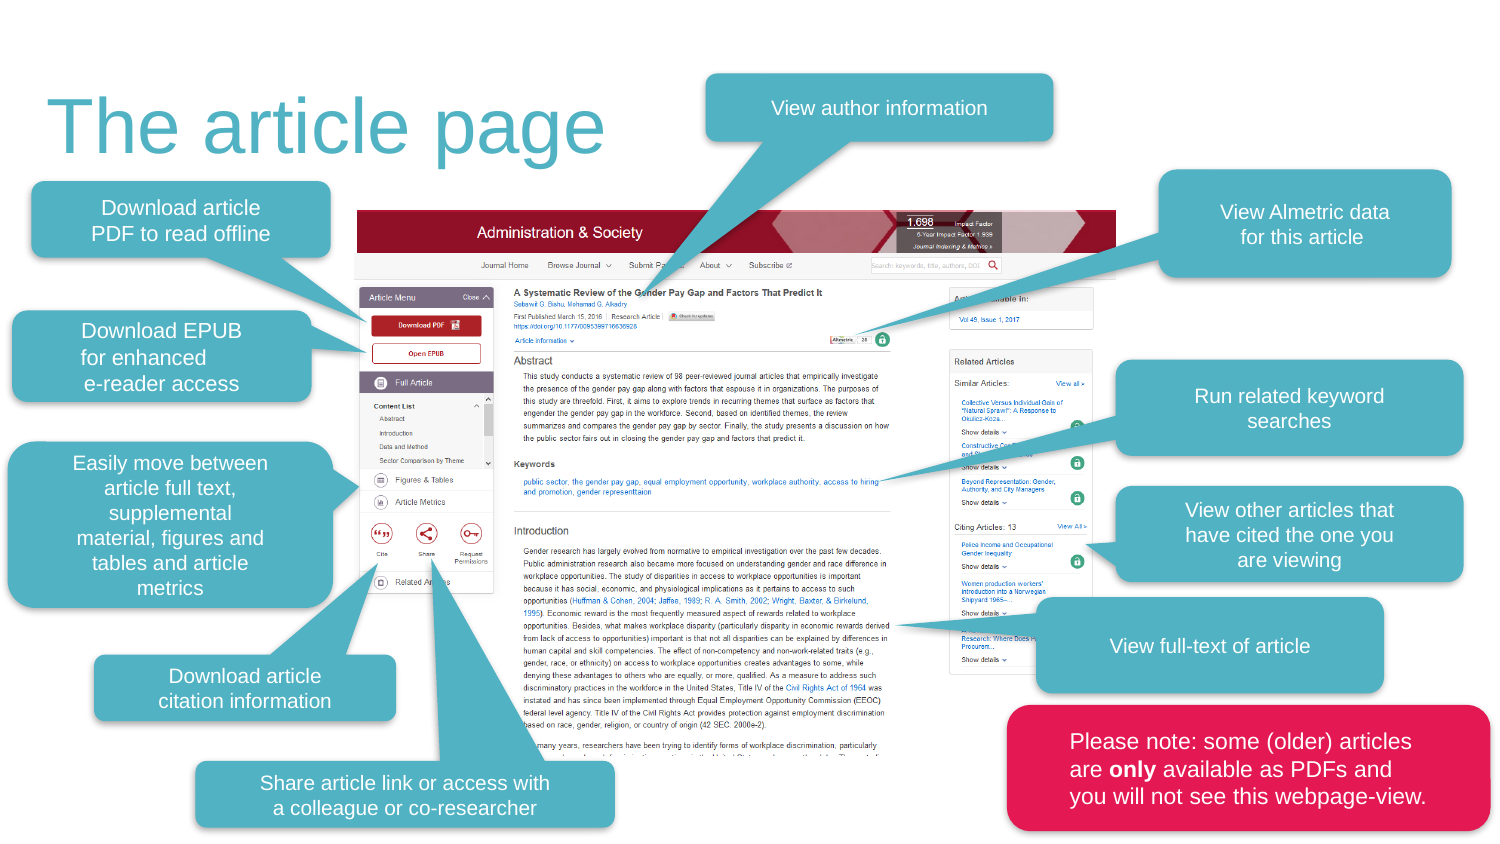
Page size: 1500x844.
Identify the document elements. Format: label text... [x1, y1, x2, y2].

text_box Easily move between article full text, supplemental material, figures and tables and article metrics [6, 440, 349, 609]
title The article page [31, 51, 779, 193]
text_box View other articles that have cited the one you are viewing [1119, 485, 1465, 583]
text_box View full-text of article [1119, 596, 1385, 695]
text_box Download article citation information [93, 586, 349, 723]
text_box Run related keyword searches [1119, 358, 1465, 457]
text_box Download EPUB for enhanced e-reader access [11, 309, 349, 403]
picture [354, 209, 1116, 756]
text_box Share article link or access with a colleague or co-researcher [194, 760, 616, 829]
text_box Download article PDF to read offline [30, 180, 349, 317]
text_box View author information [704, 72, 1055, 208]
text_box Please note: some (older) articles are only available as PDFs and you will not see this webpage-view. [1009, 707, 1488, 829]
text_box View Almetric data for this article [1119, 168, 1453, 279]
